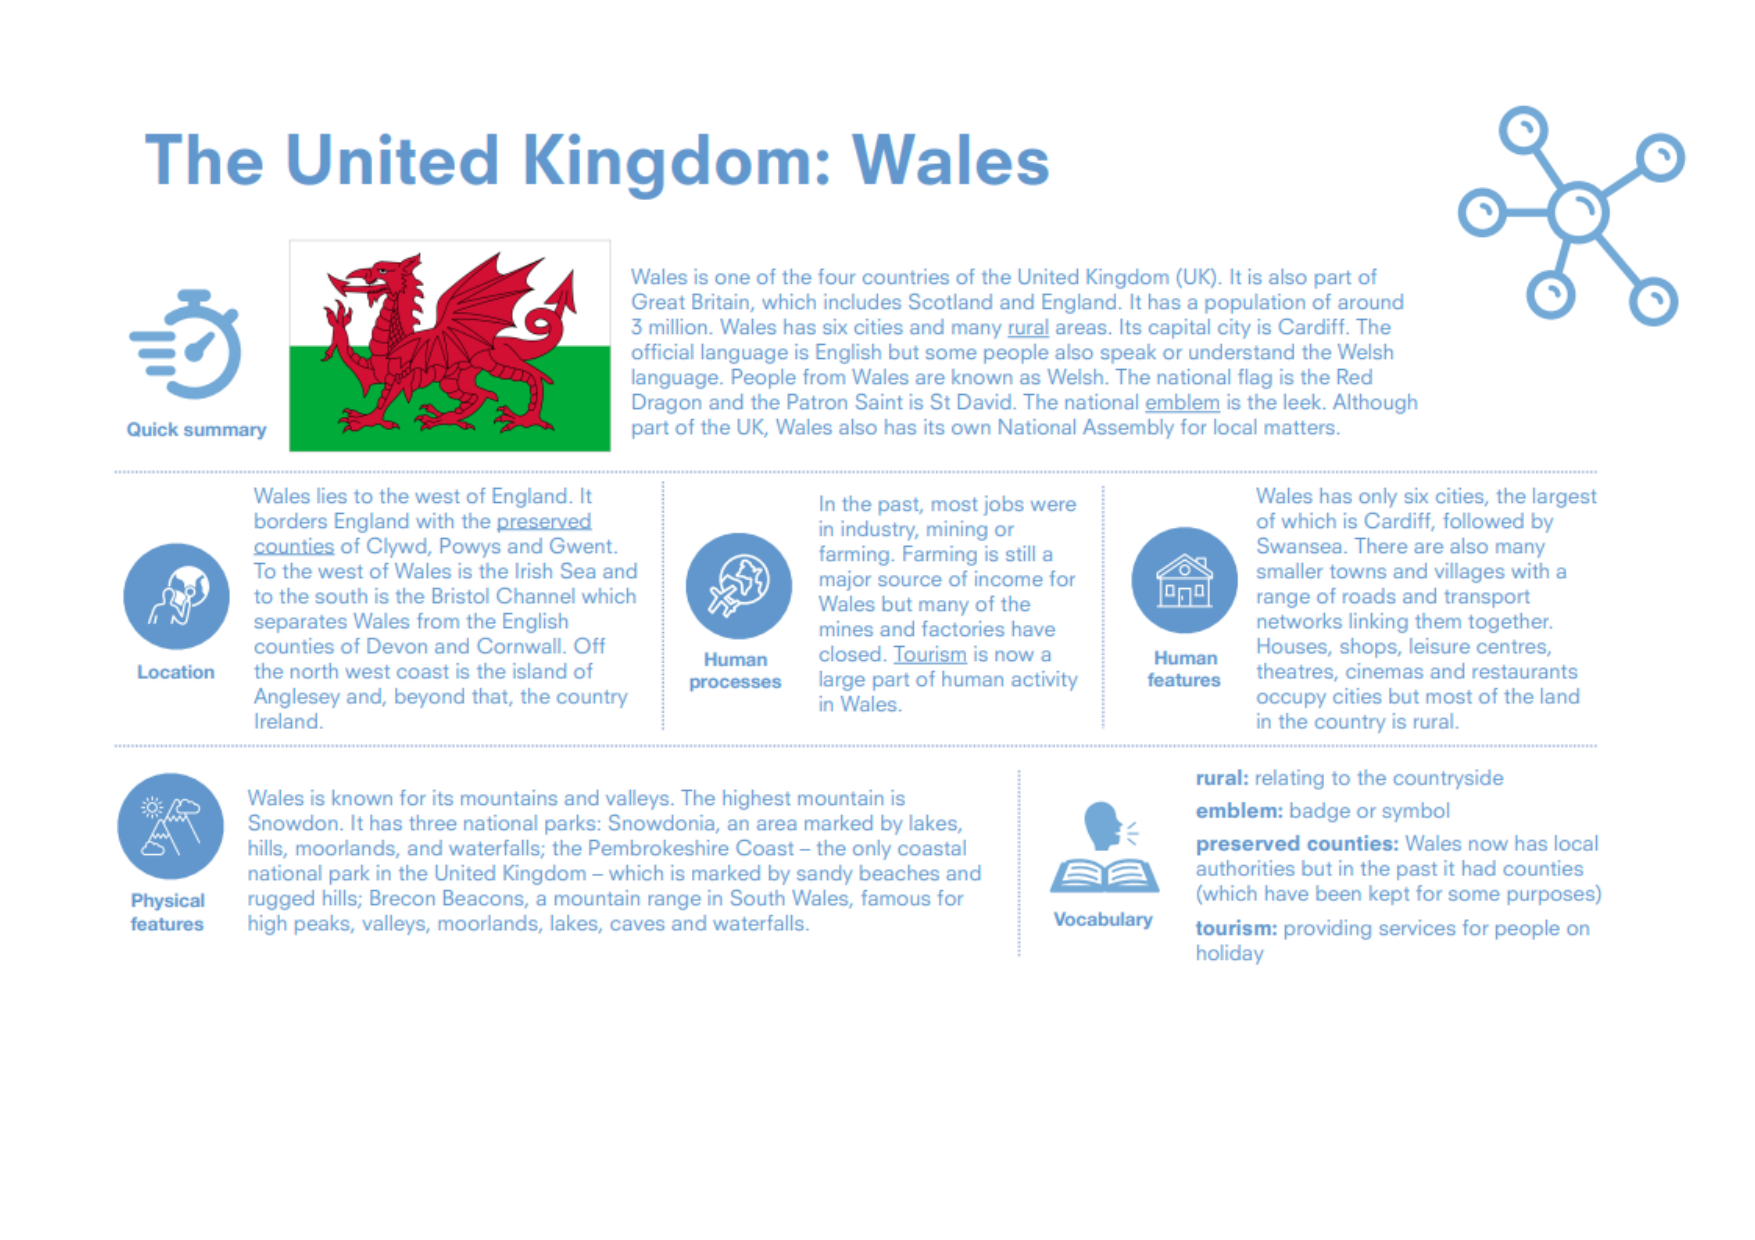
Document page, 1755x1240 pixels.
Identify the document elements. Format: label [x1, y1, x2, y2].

picture [58, 92, 1696, 973]
